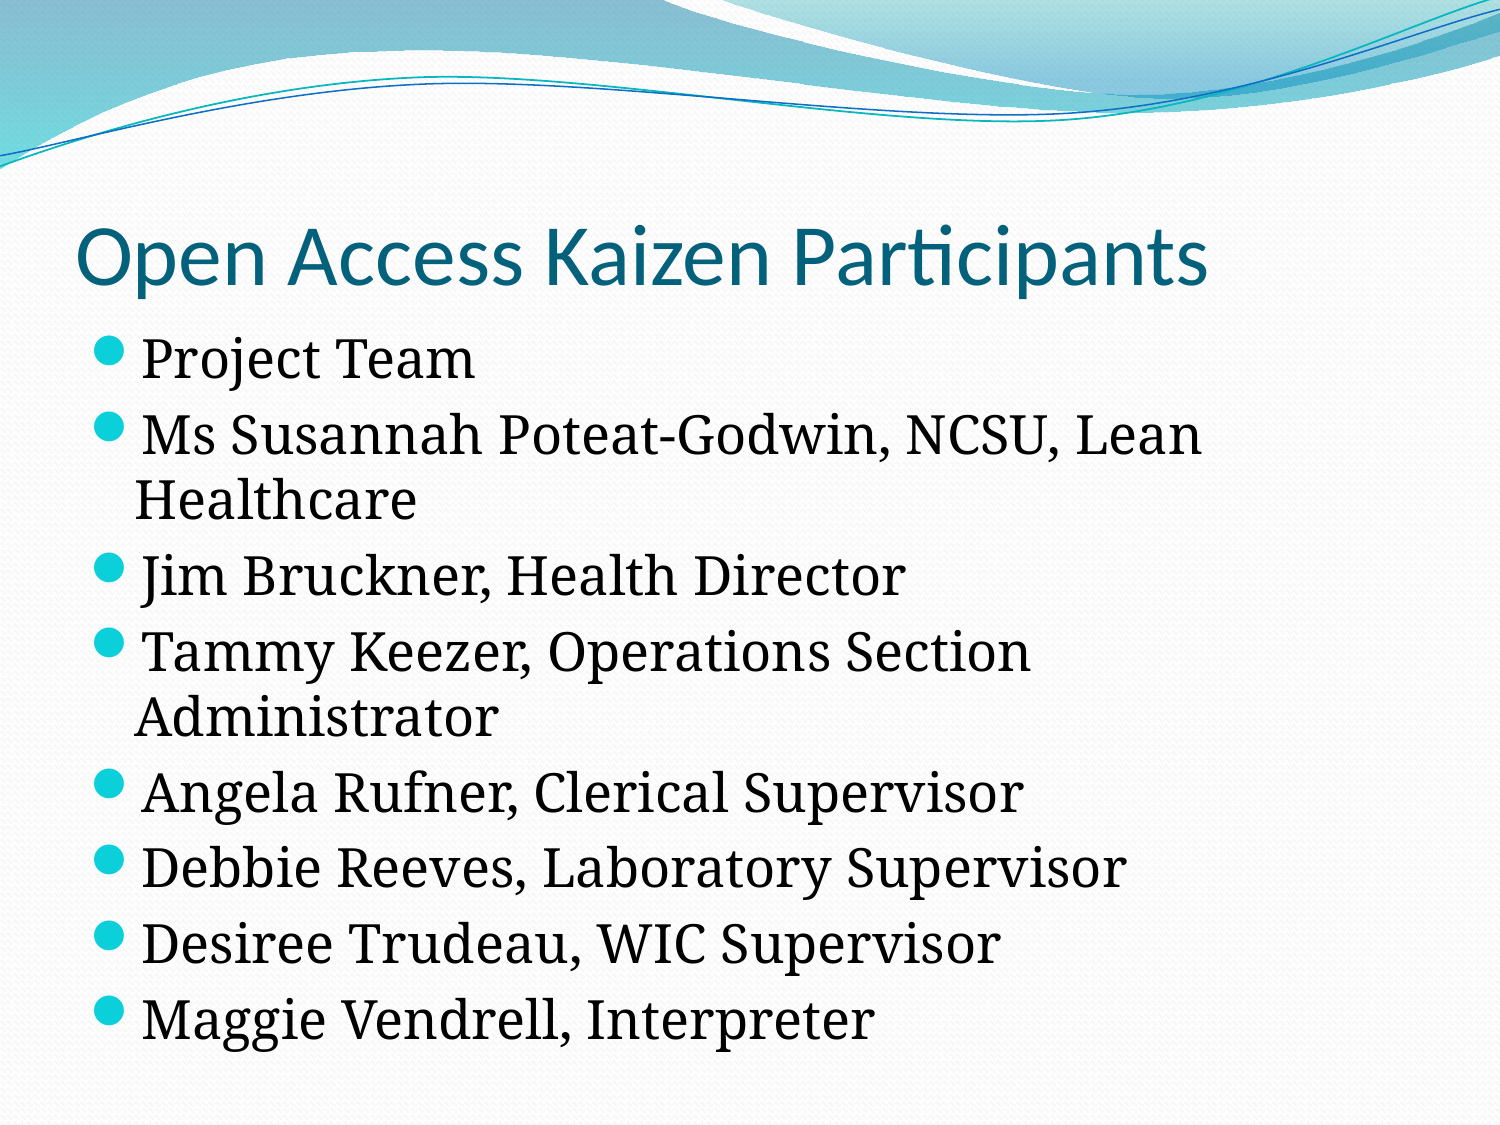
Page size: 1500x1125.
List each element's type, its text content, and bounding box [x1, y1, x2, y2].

list Project Team Ms Susannah Poteat-Godwin, NCSU, Lean Healthcare Jim Bruckner, Health Director Tammy Keezer, Operations Section Administrator Angela Rufner, Clerical Supervisor Debbie Reeves, Laboratory Supervisor Desiree Trudeau, WIC Supervisor Maggie Vendrell, Interpreter [75, 317, 1425, 1038]
title Open Access Kaizen Participants [75, 115, 1425, 303]
